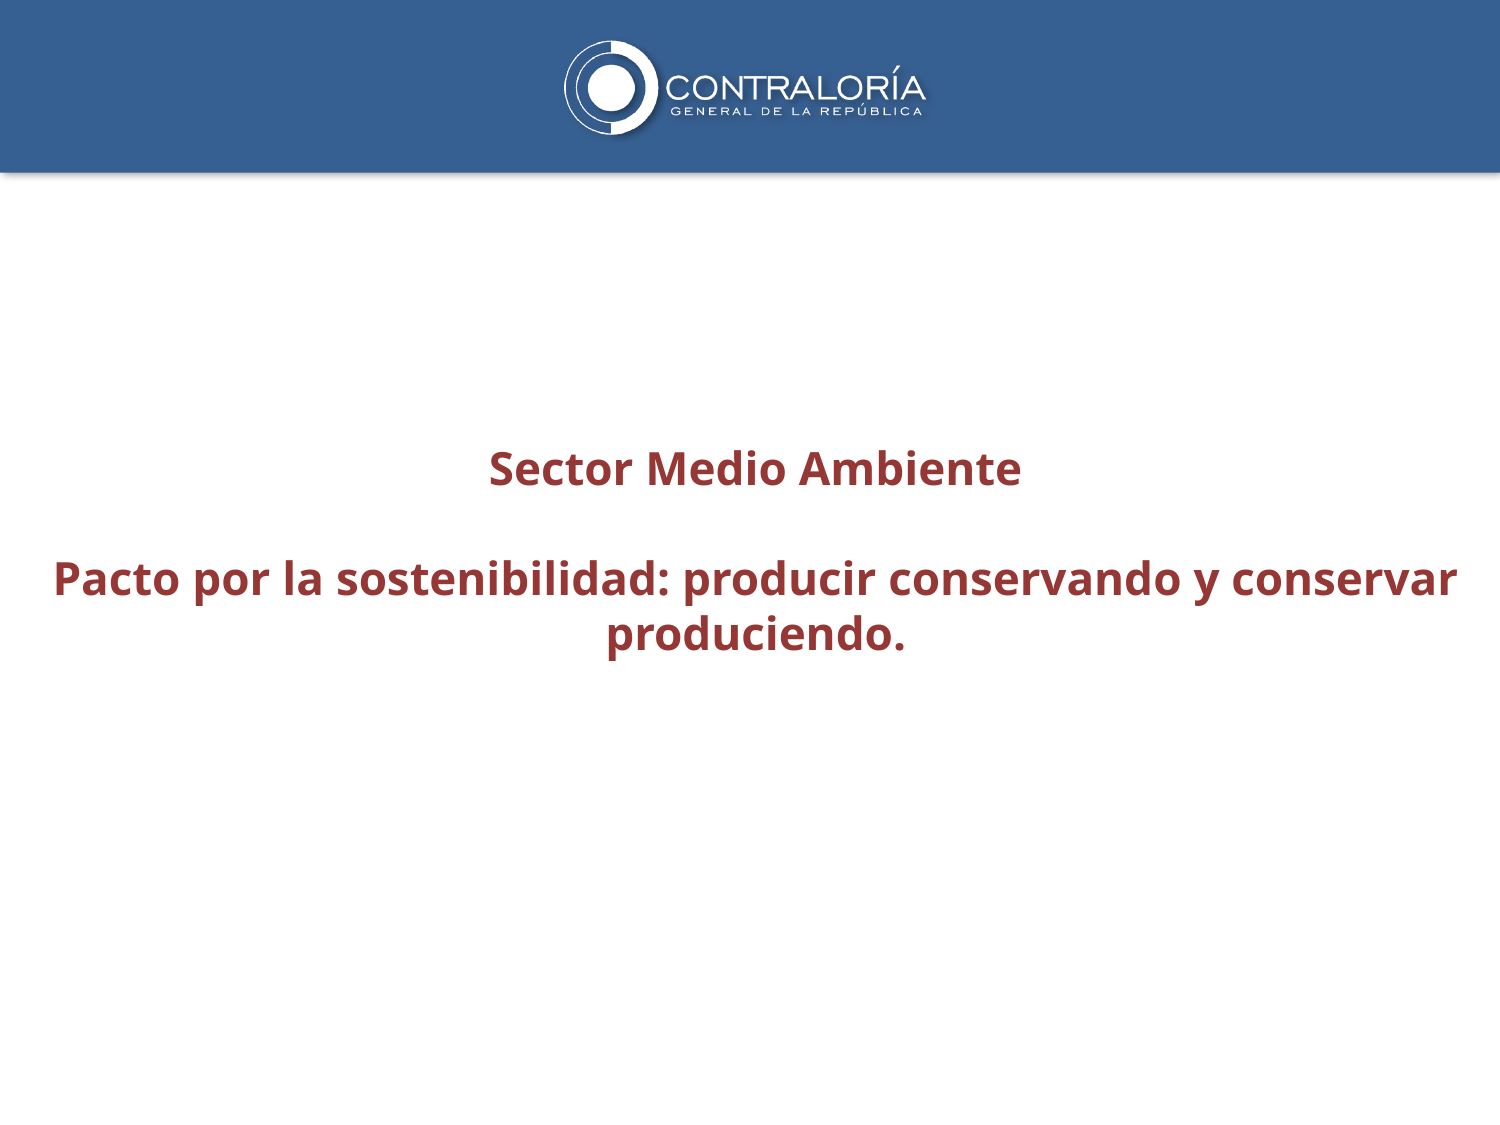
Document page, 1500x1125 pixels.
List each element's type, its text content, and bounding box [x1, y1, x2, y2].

picture [551, 27, 939, 149]
text_box Sector Medio Ambiente Pacto por la sostenibilidad: producir conservando y conservar produciendo. [5, 432, 1500, 773]
